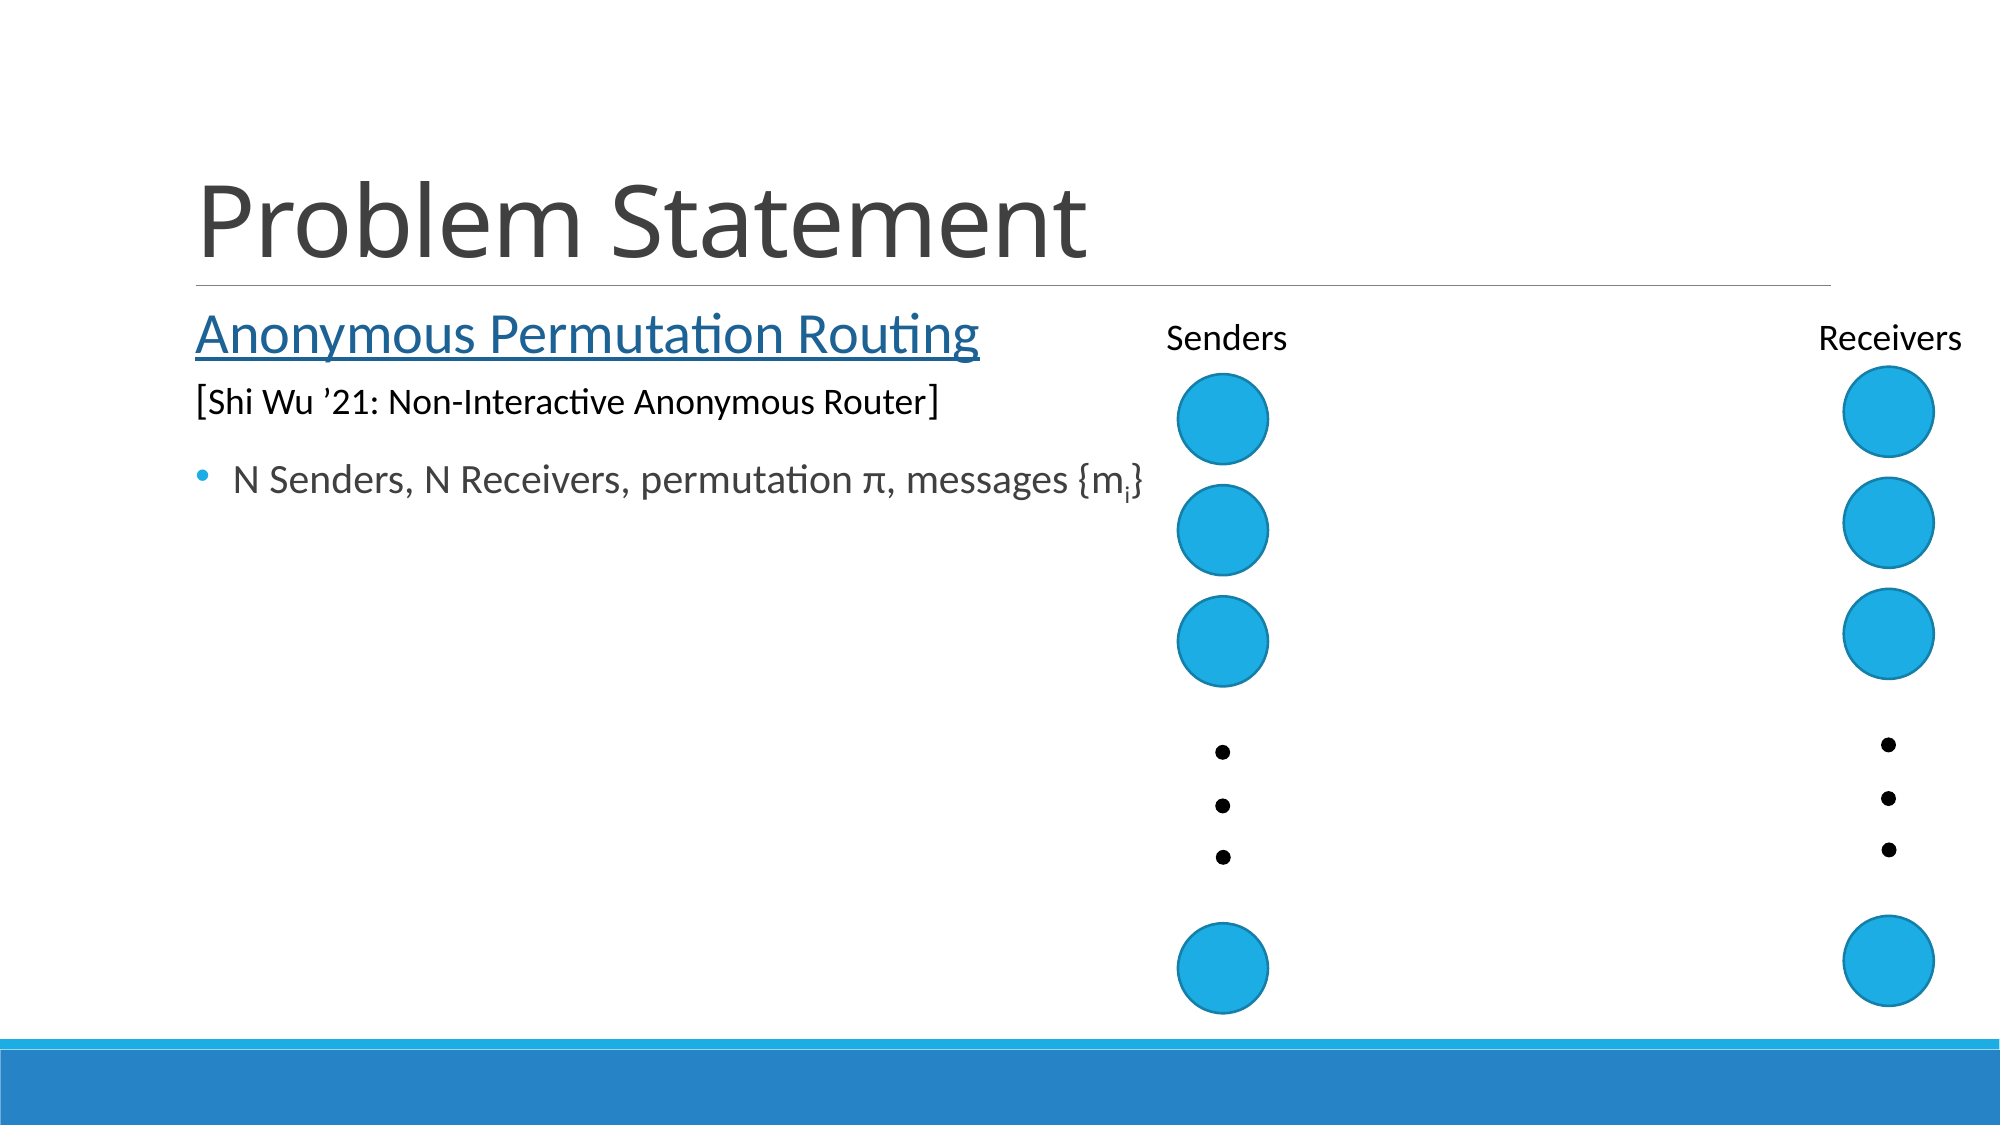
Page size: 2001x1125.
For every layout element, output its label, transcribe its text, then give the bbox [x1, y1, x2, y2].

text_box Receivers [1803, 306, 2000, 366]
list Anonymous Permutation Routing [Shi Wu ’21: Non-Interactive Anonymous Router] N Senders, N Receivers, permutation π, messages {mi} [176, 295, 1157, 1006]
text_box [1177, 373, 1269, 1014]
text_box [1843, 366, 1935, 1007]
text_box Senders [1151, 306, 1363, 366]
title Problem Statement [180, 47, 1830, 285]
